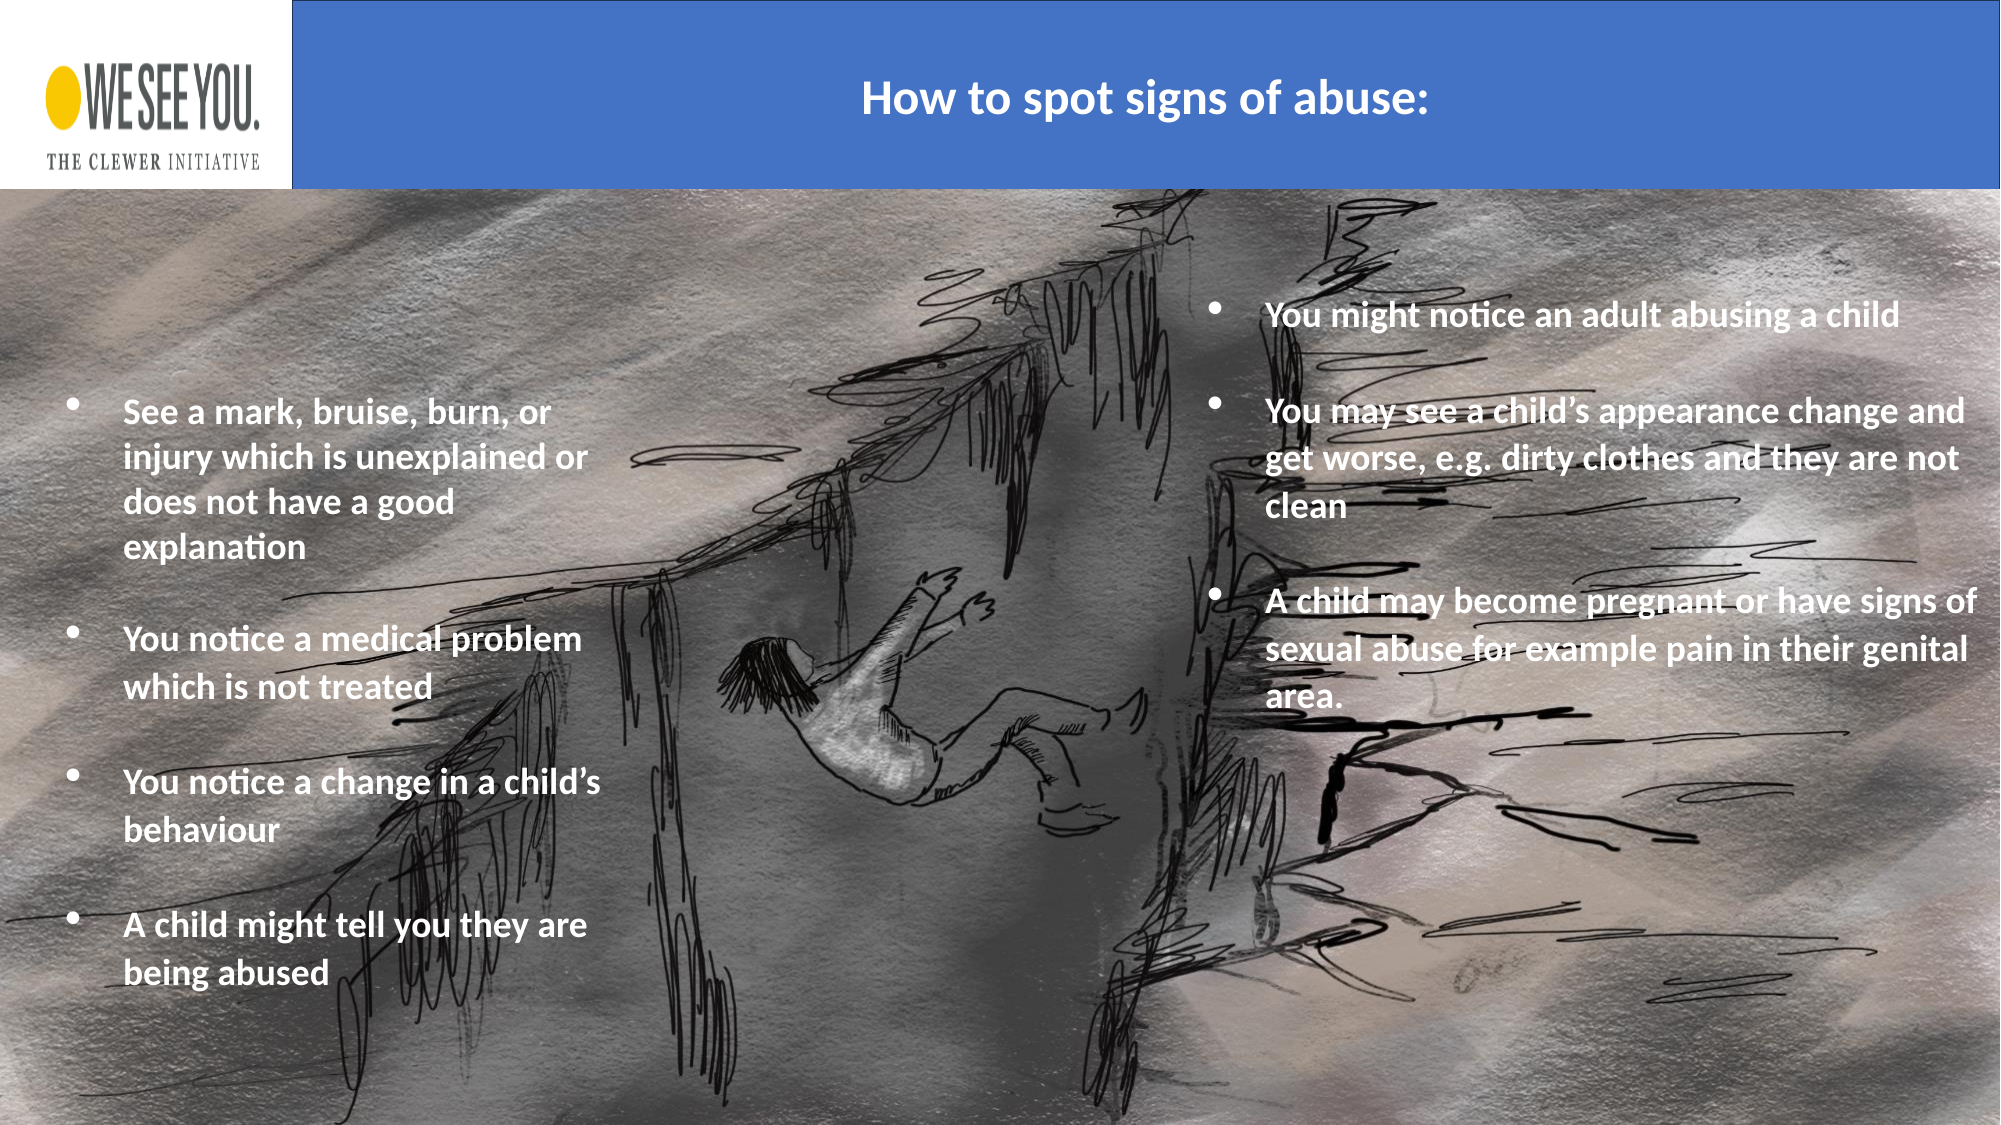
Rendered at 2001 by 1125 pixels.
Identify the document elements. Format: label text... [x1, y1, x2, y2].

picture [0, 0, 2000, 1125]
text_box How to spot signs of abuse: [292, 0, 2000, 189]
